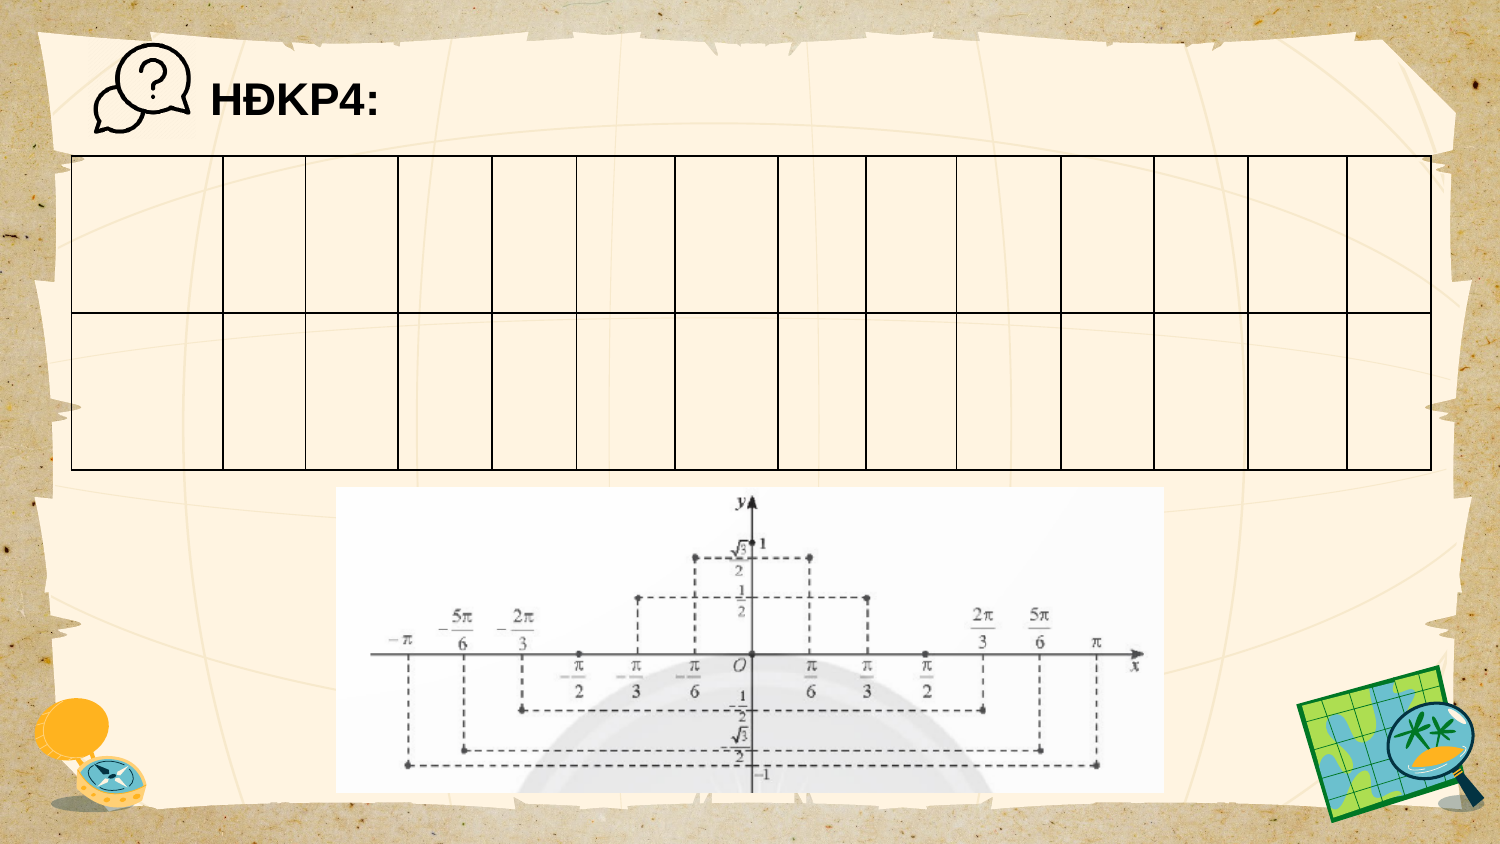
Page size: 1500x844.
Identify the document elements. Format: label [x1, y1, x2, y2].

picture [0, 0, 1500, 844]
text_box [87, 37, 426, 139]
